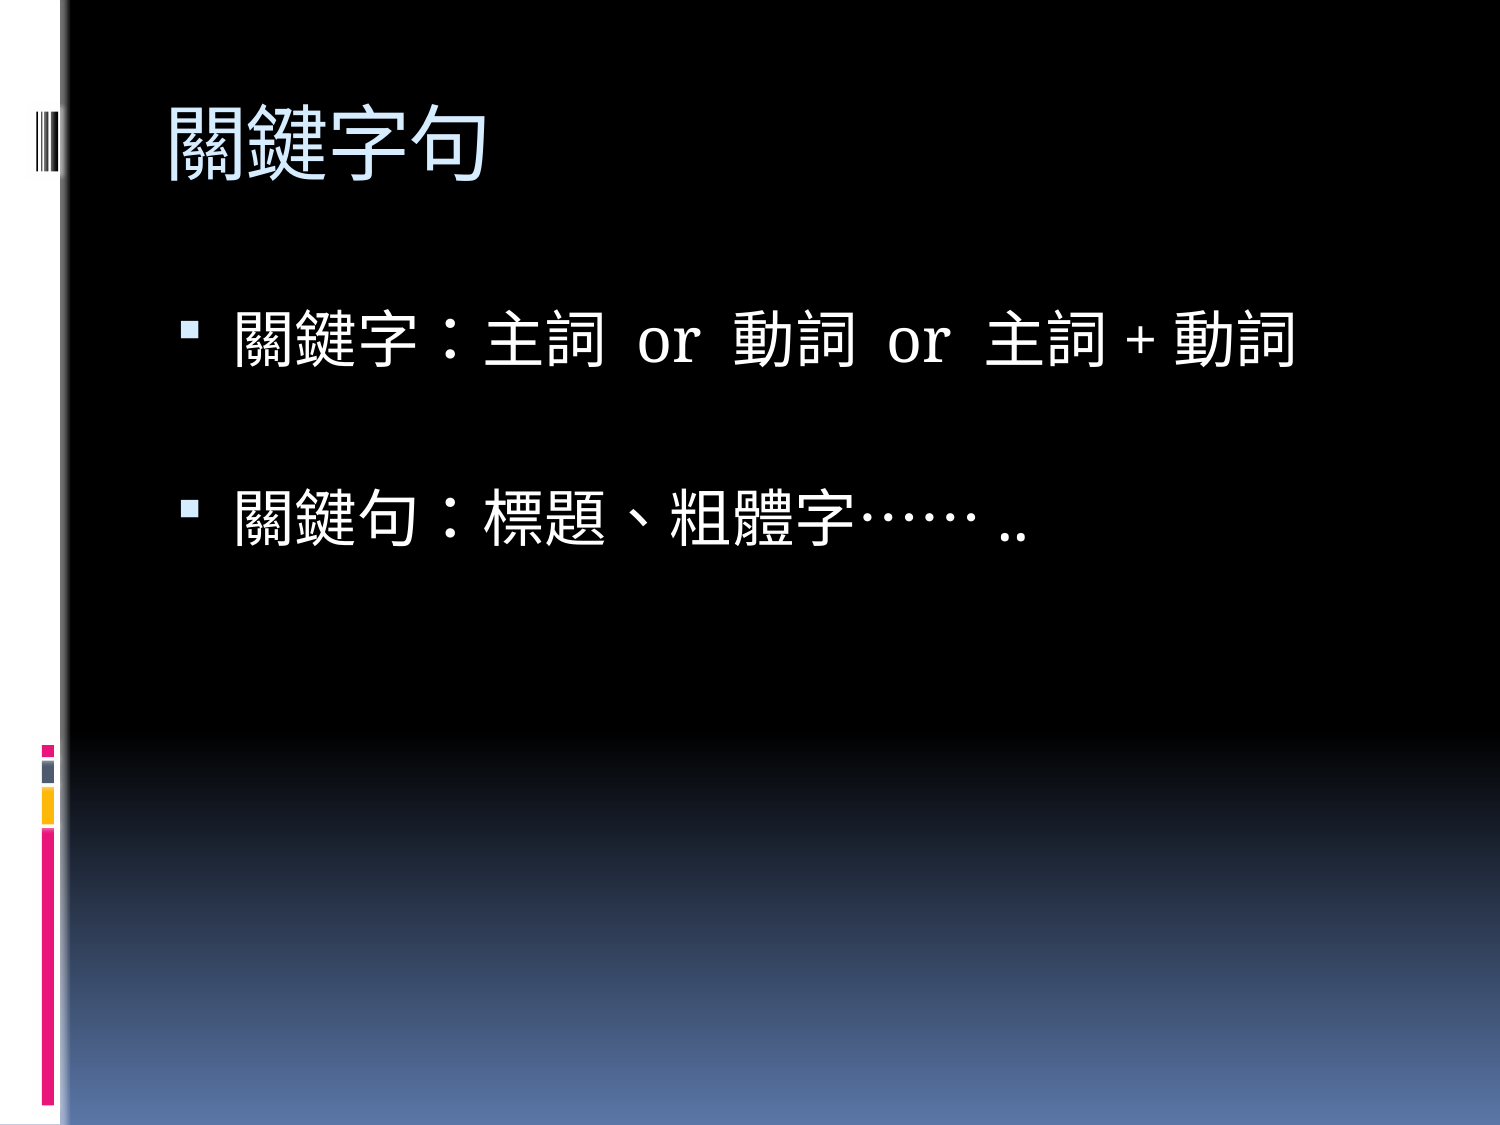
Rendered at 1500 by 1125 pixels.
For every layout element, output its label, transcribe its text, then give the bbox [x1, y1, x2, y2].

title 關鍵字句 [150, 83, 1425, 234]
list 關鍵字：主詞 or 動詞 or 主詞+動詞 關鍵句：標題、粗體字…….. [150, 292, 1425, 1043]
